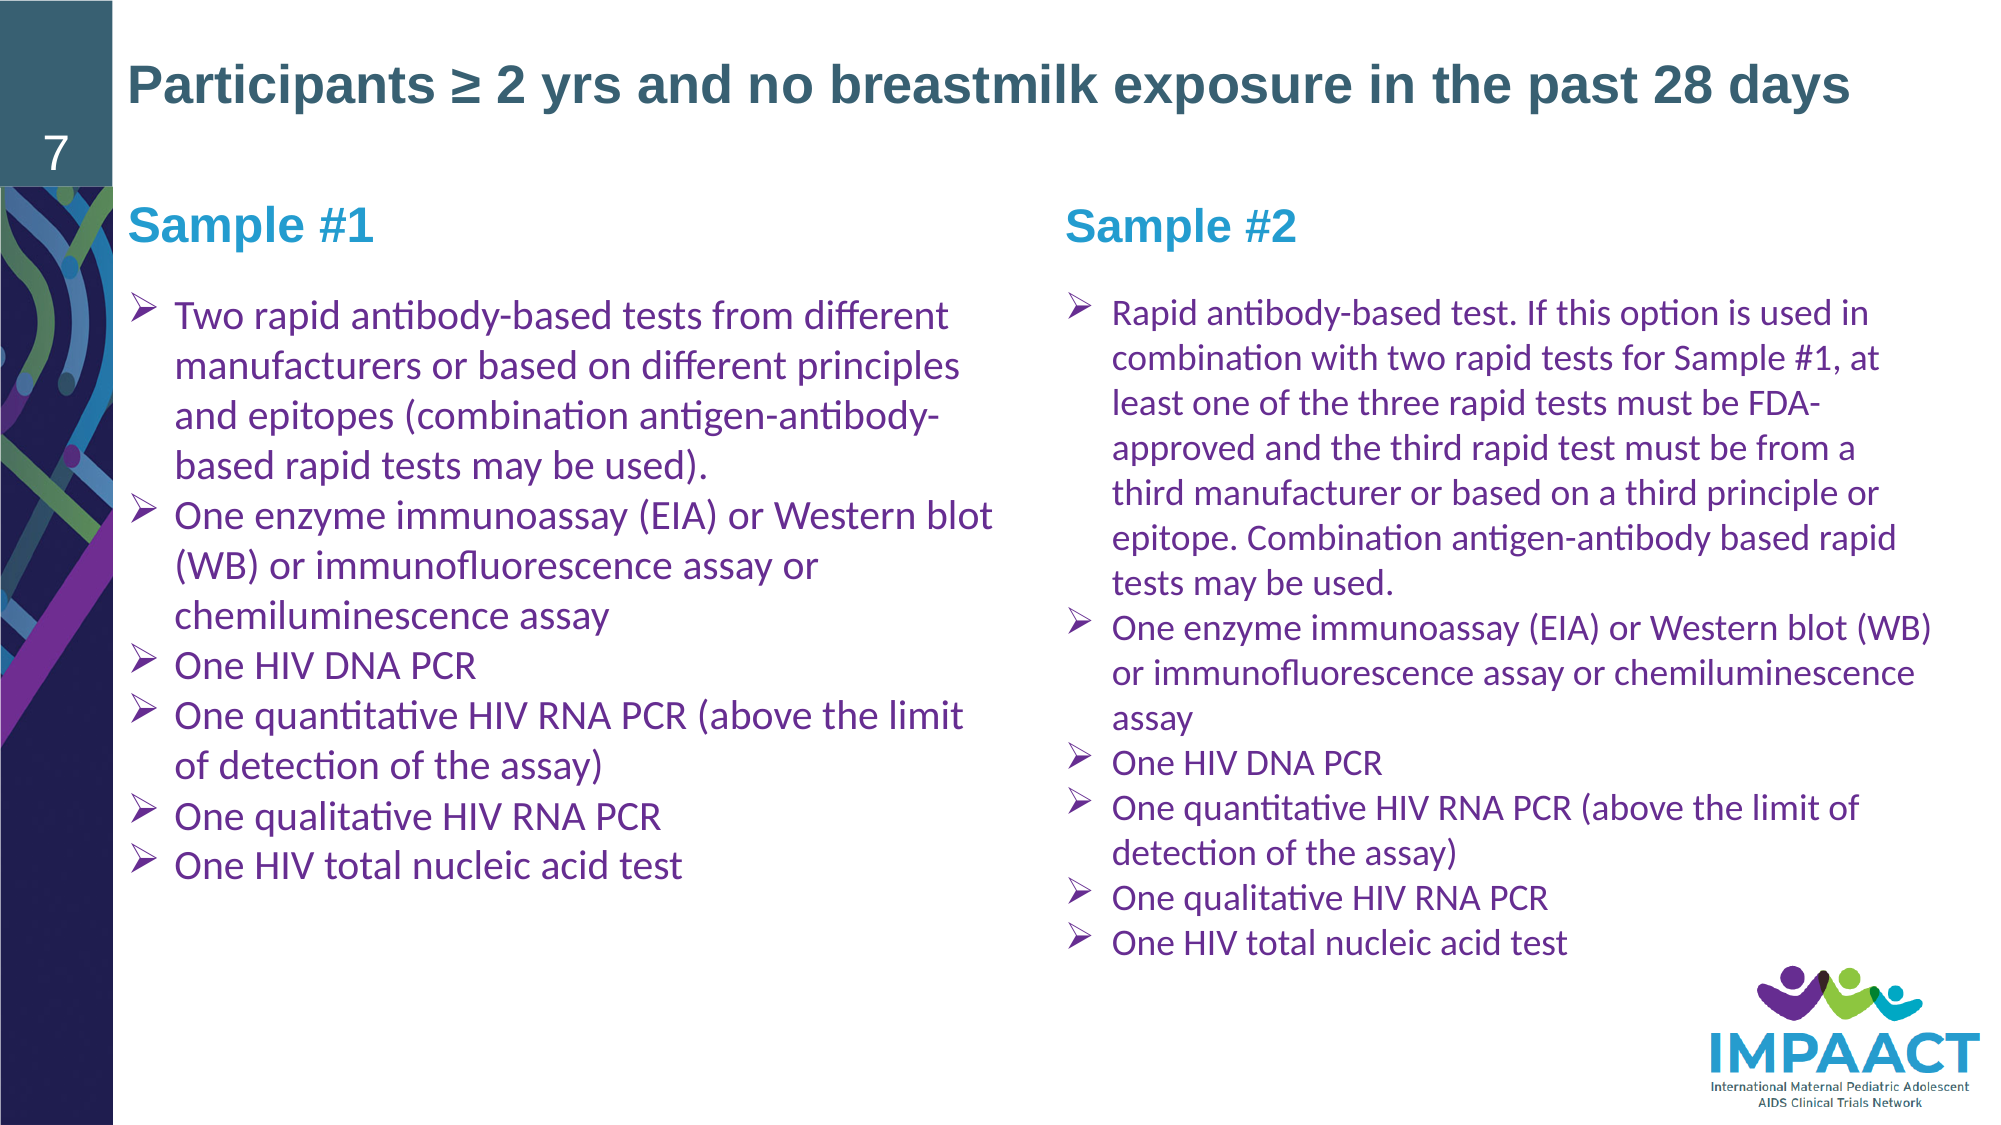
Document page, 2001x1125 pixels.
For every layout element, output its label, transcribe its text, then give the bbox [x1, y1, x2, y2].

list Two rapid antibody-based tests from different manufacturers or based on different principles and epitopes (combination antigen-antibody-based rapid tests may be used). One enzyme immunoassay (EIA) or Western blot (WB) or immunofluorescence assay or chemiluminescence assay One HIV DNA PCR One quantitative HIV RNA PCR (above the limit of detection of the assay) One qualitative HIV RNA PCR One HIV total nucleic acid test [112, 280, 1013, 950]
list Sample #2 [1050, 188, 1950, 260]
title Participants ≥ 2 yrs and no breastmilk exposure in the past 28 days [113, 0, 1950, 188]
slide_number 7 [0, 0, 113, 188]
picture [1687, 958, 2000, 1125]
list Rapid antibody-based test. If this option is used in combination with two rapid tests for Sample #1, at least one of the three rapid tests must be FDA-approved and the third rapid test must be from a third manufacturer or based on a third principle or epitope. Combination antigen-antibody based rapid tests may be used. One enzyme immunoassay (EIA) or Western blot (WB) or immunofluorescence assay or chemiluminescence assay One HIV DNA PCR One quantitative HIV RNA PCR (above the limit of detection of the assay) One qualitative HIV RNA PCR One HIV total nucleic acid test [1050, 280, 1950, 961]
picture [1, 188, 113, 1124]
list Sample #1 [112, 188, 1013, 260]
